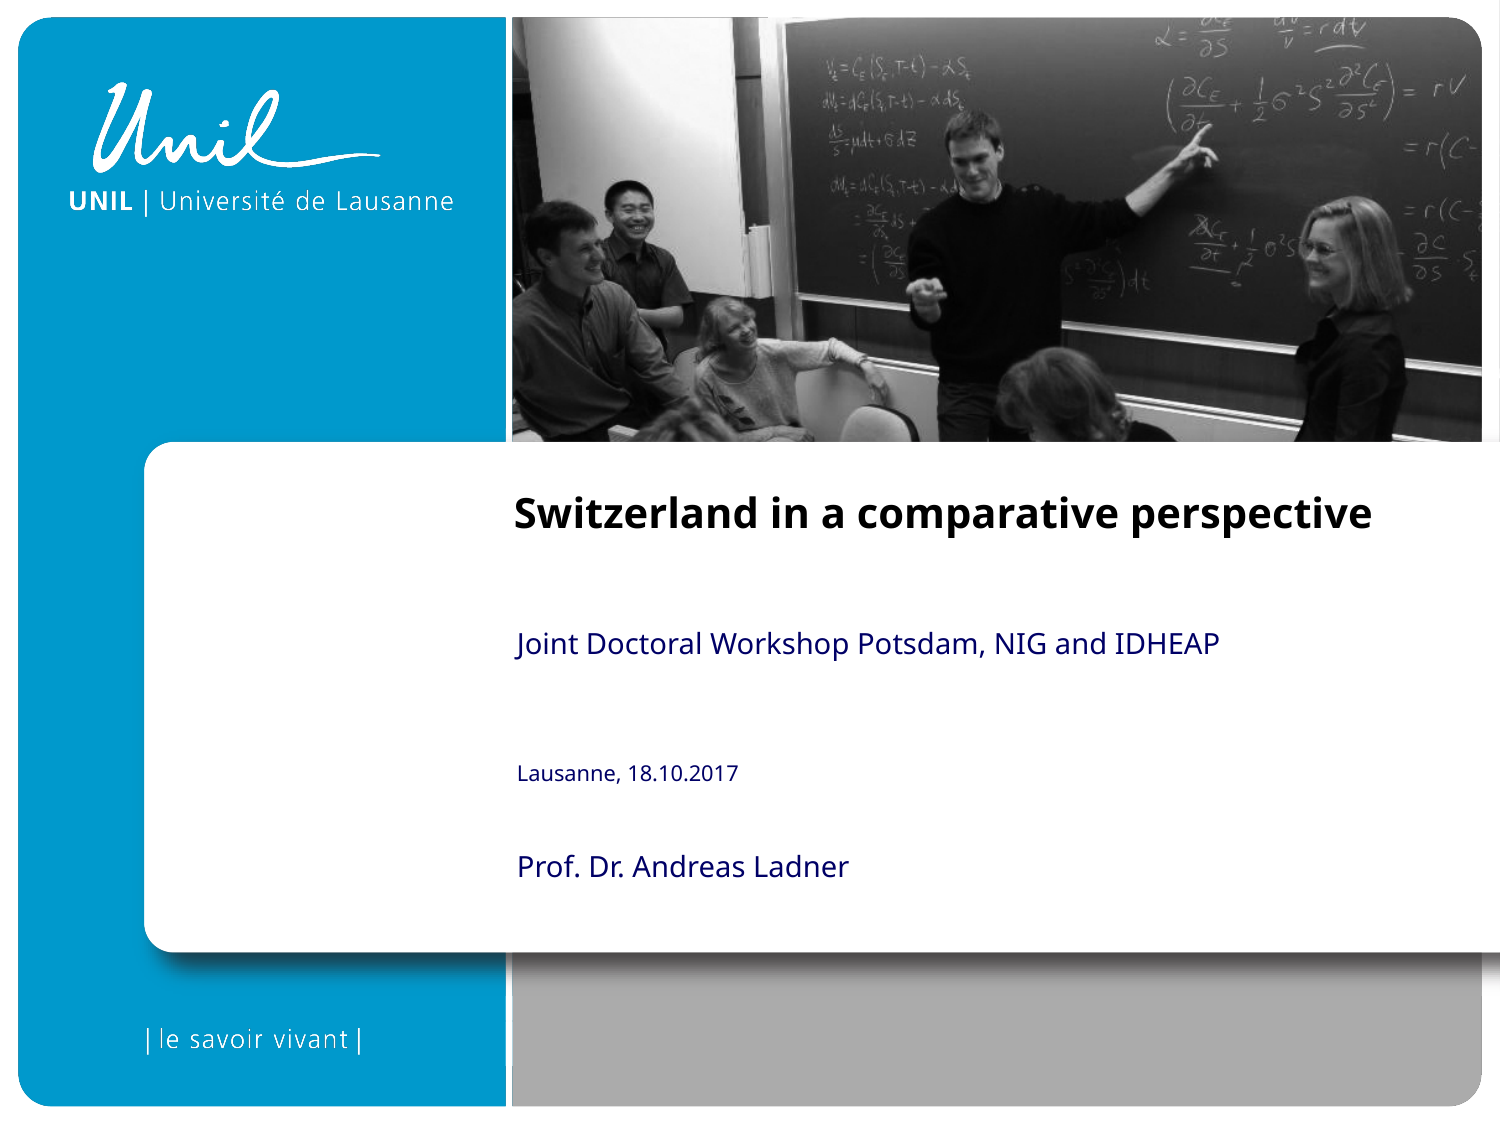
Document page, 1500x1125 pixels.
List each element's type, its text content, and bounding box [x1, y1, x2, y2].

text_box Switzerland in a comparative perspective [513, 420, 1452, 604]
picture [0, 0, 1500, 1125]
subtitle Joint Doctoral Workshop Potsdam, NIG and IDHEAP Lausanne, 18.10.2017 Prof. Dr. Andreas Ladner [501, 562, 1440, 834]
